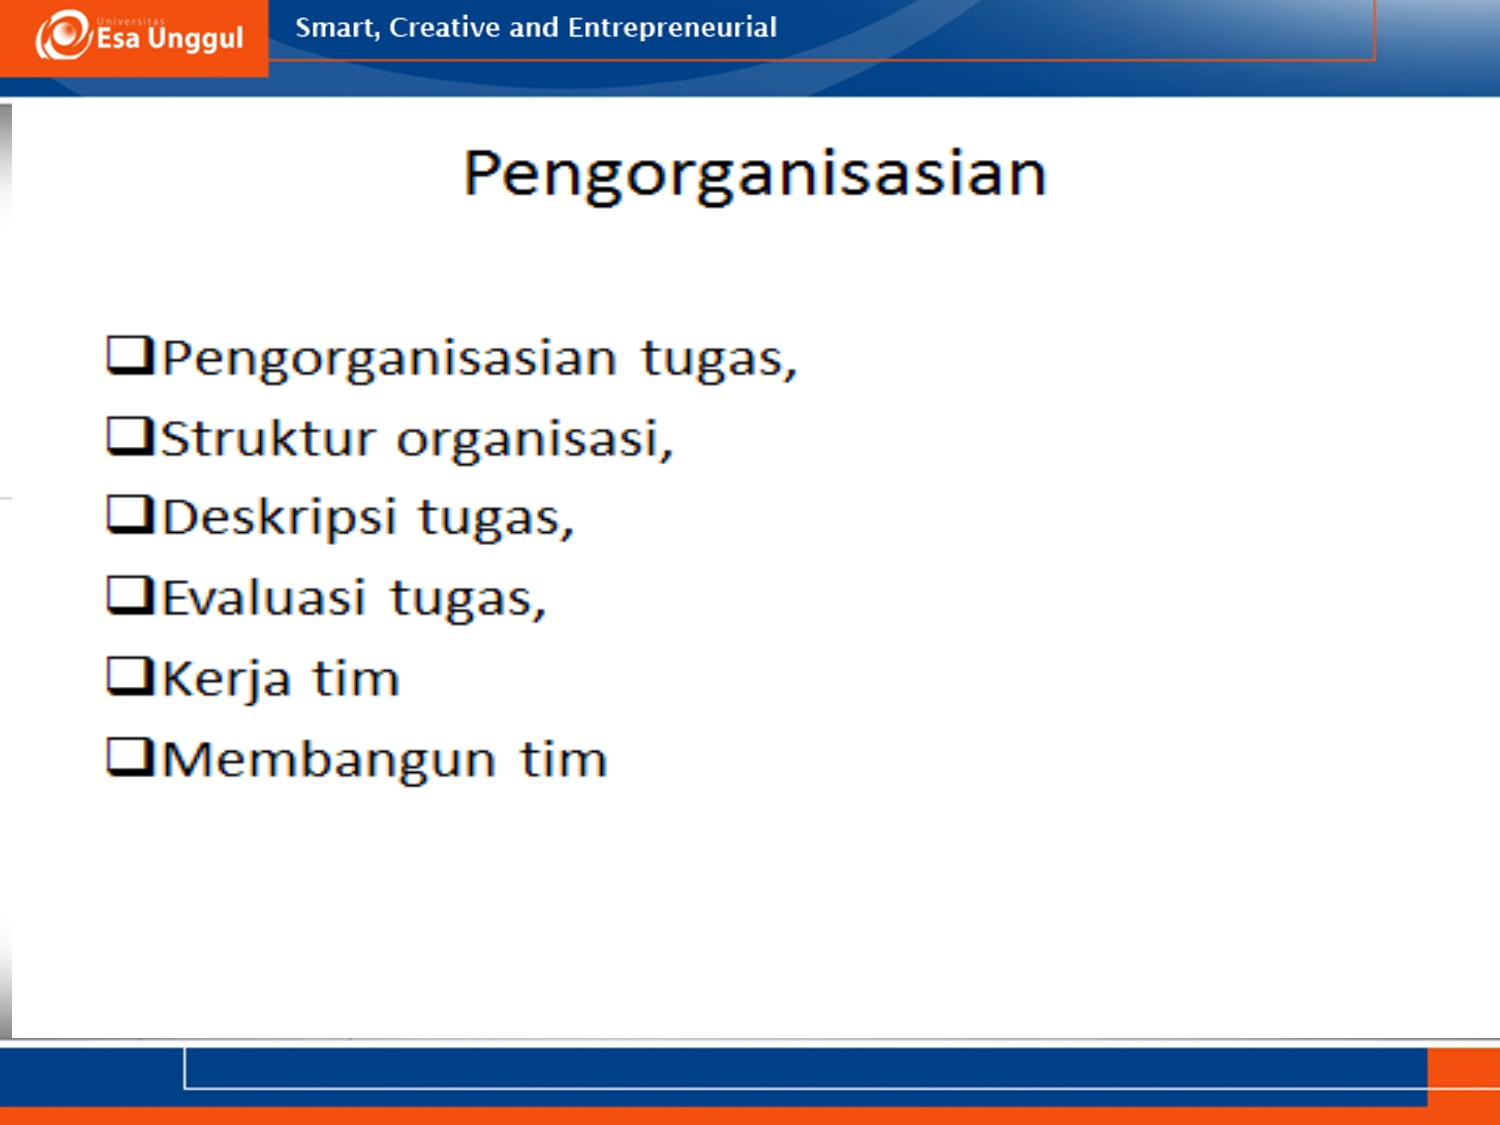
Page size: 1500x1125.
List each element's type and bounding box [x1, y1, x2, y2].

picture [0, 0, 1500, 1125]
list [12, 99, 1500, 1038]
